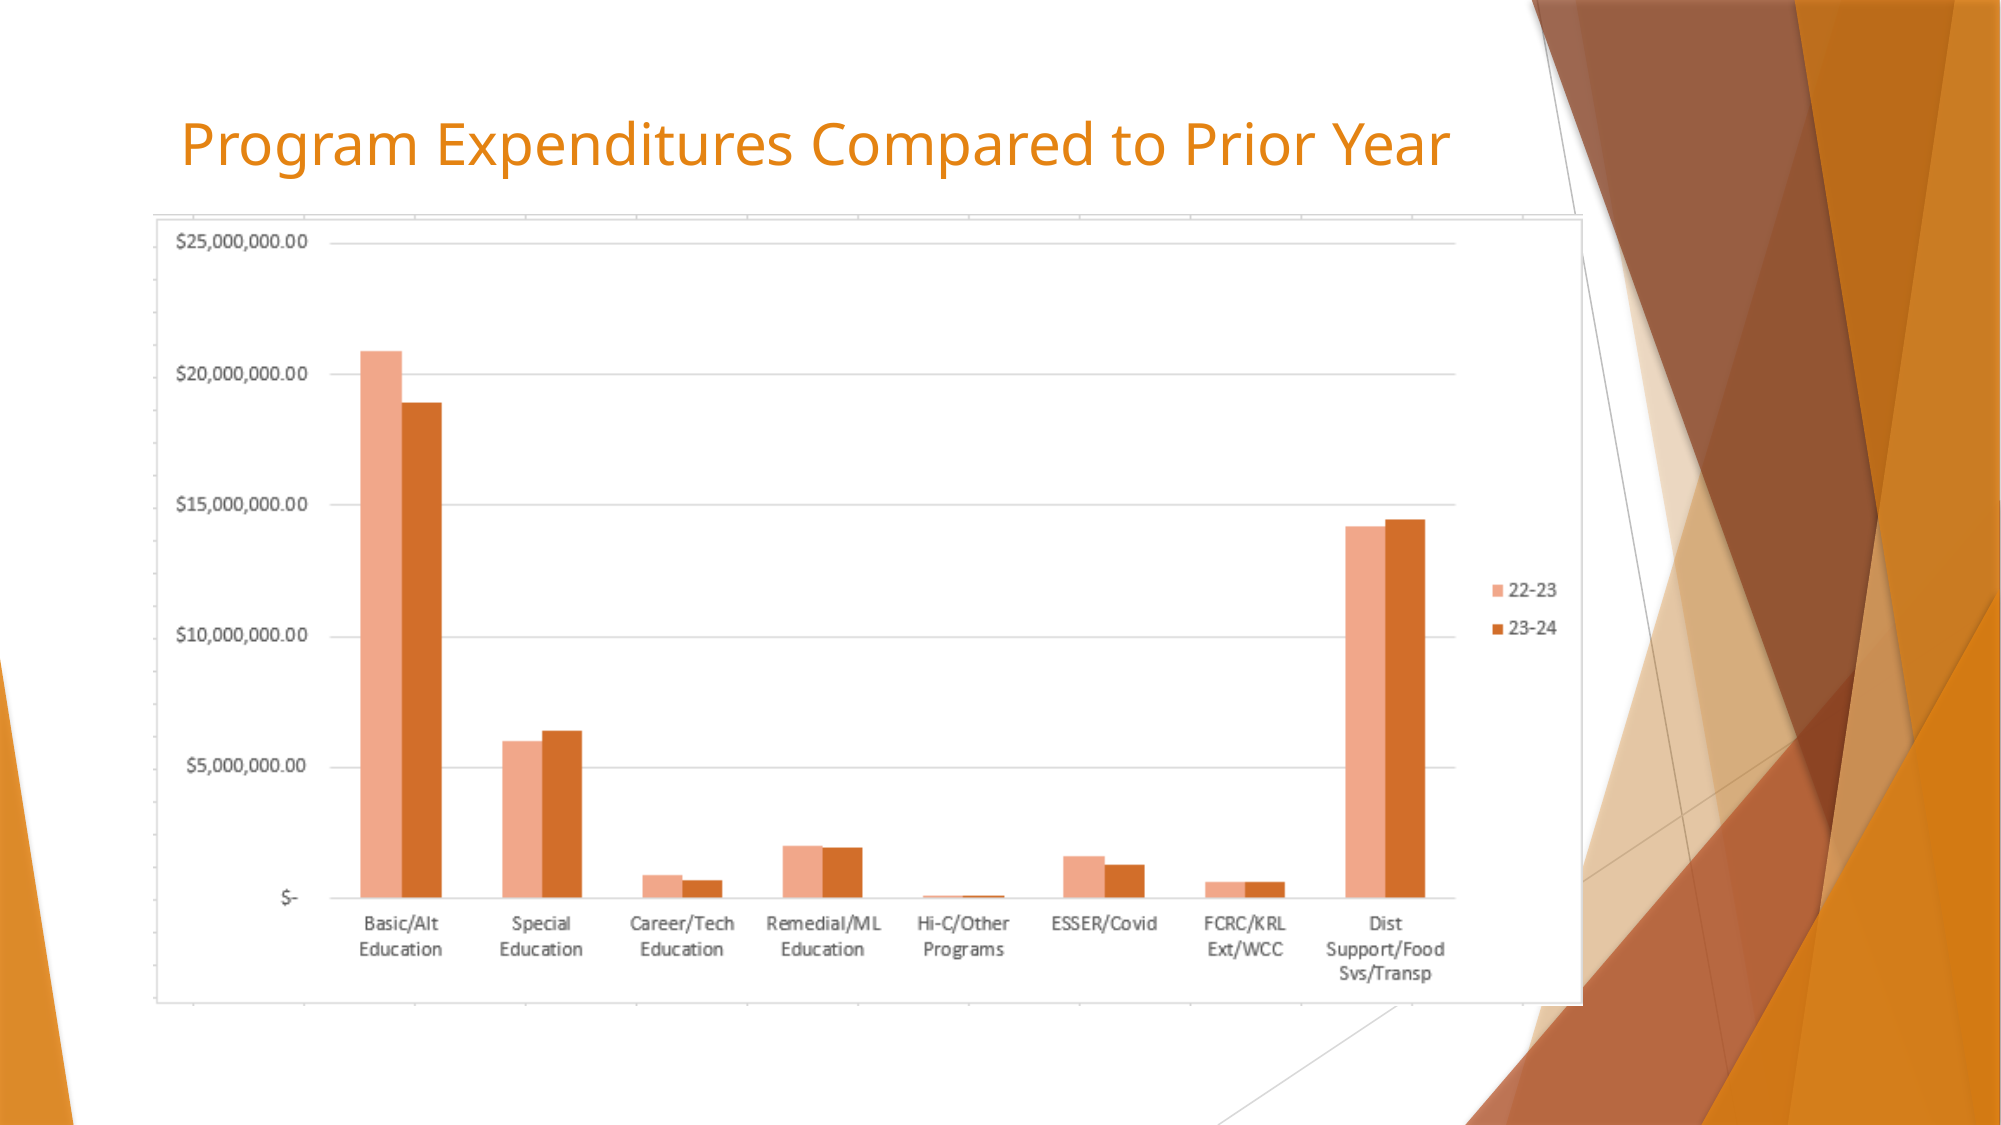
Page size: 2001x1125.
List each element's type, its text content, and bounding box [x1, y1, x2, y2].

title Program Expenditures Compared to Prior Year [111, 99, 1522, 215]
picture [153, 213, 1584, 1007]
